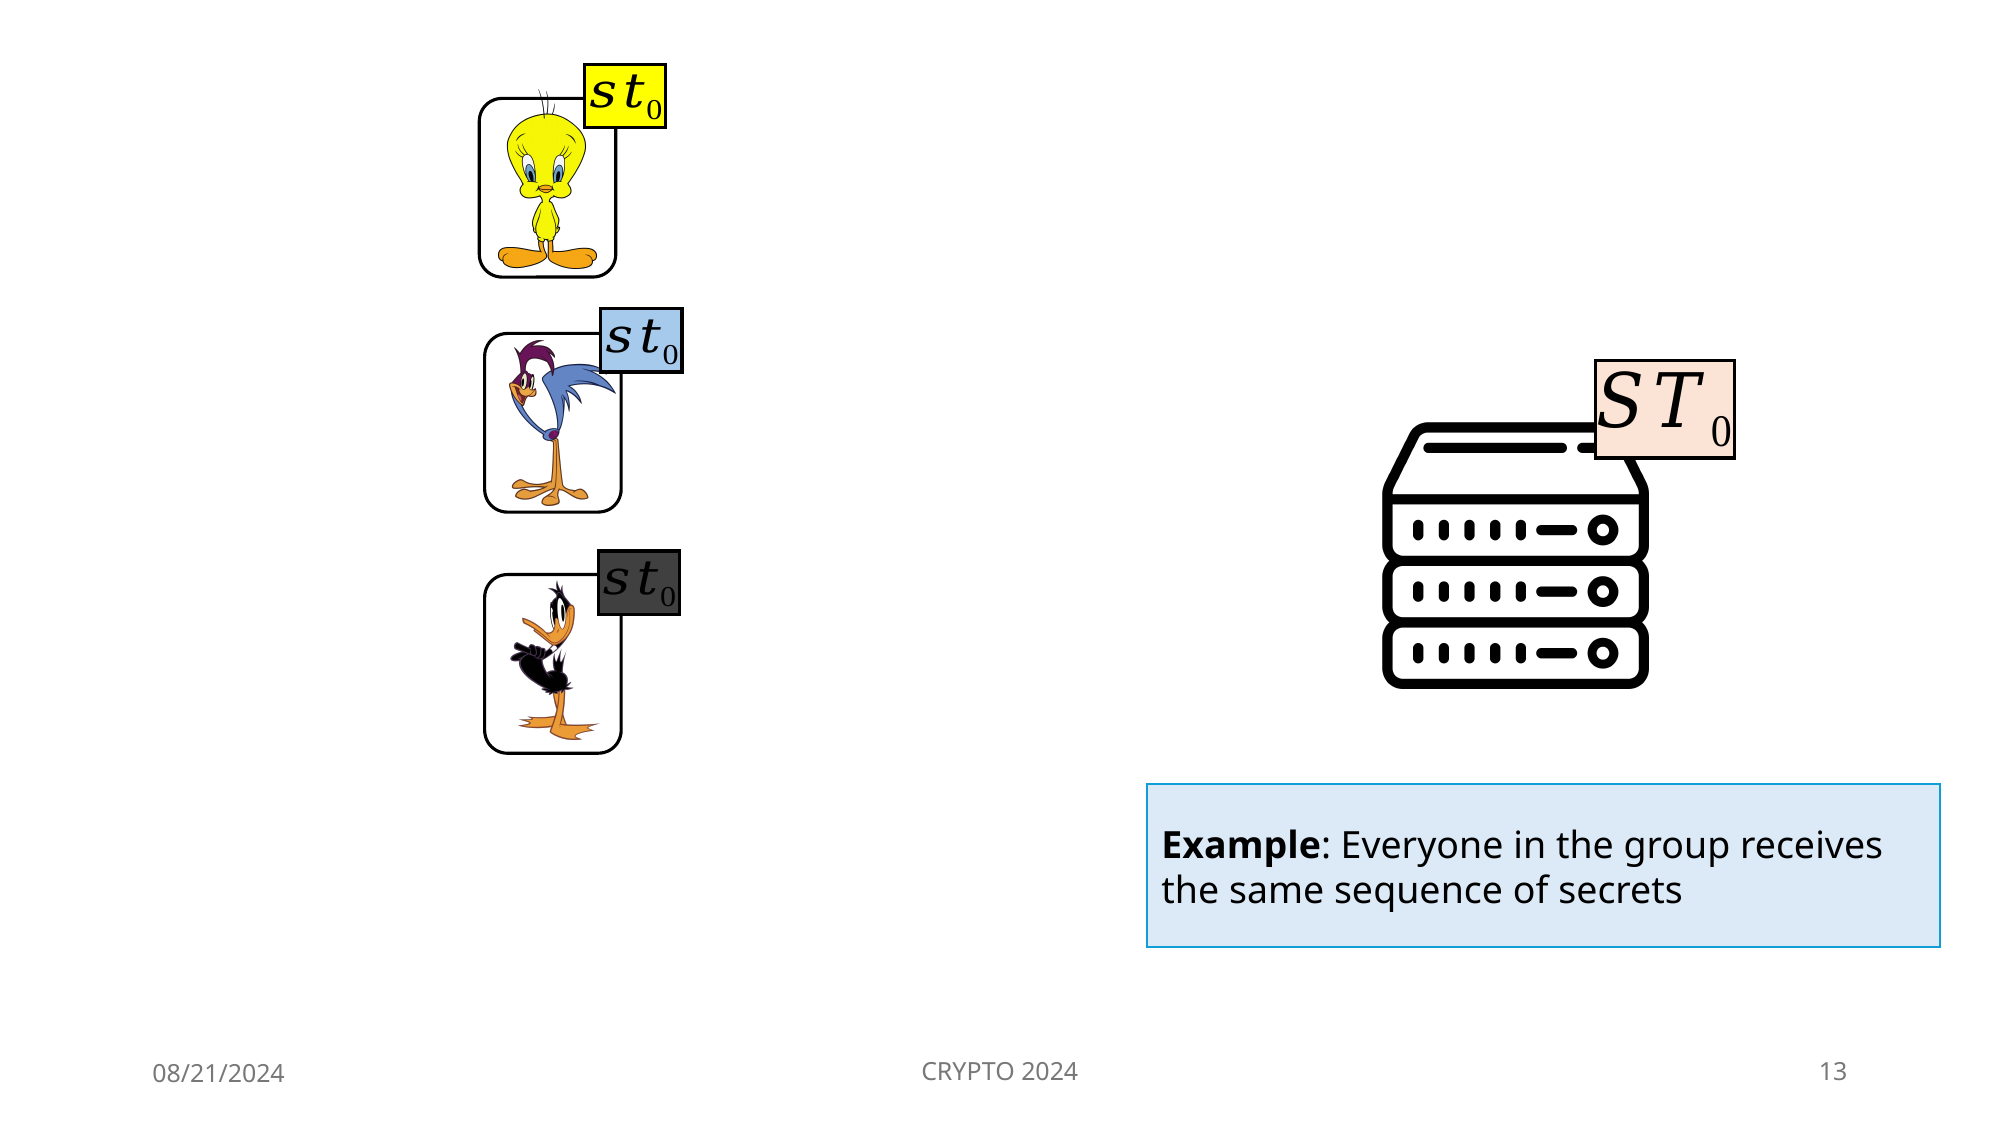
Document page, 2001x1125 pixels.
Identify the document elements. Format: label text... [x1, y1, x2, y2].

slide_number 13 [1412, 1042, 1863, 1103]
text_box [478, 89, 617, 278]
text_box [484, 332, 622, 513]
picture [1381, 422, 1649, 689]
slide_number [137, 1042, 588, 1103]
footer CRYPTO 2024 [662, 1042, 1338, 1103]
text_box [484, 574, 622, 754]
